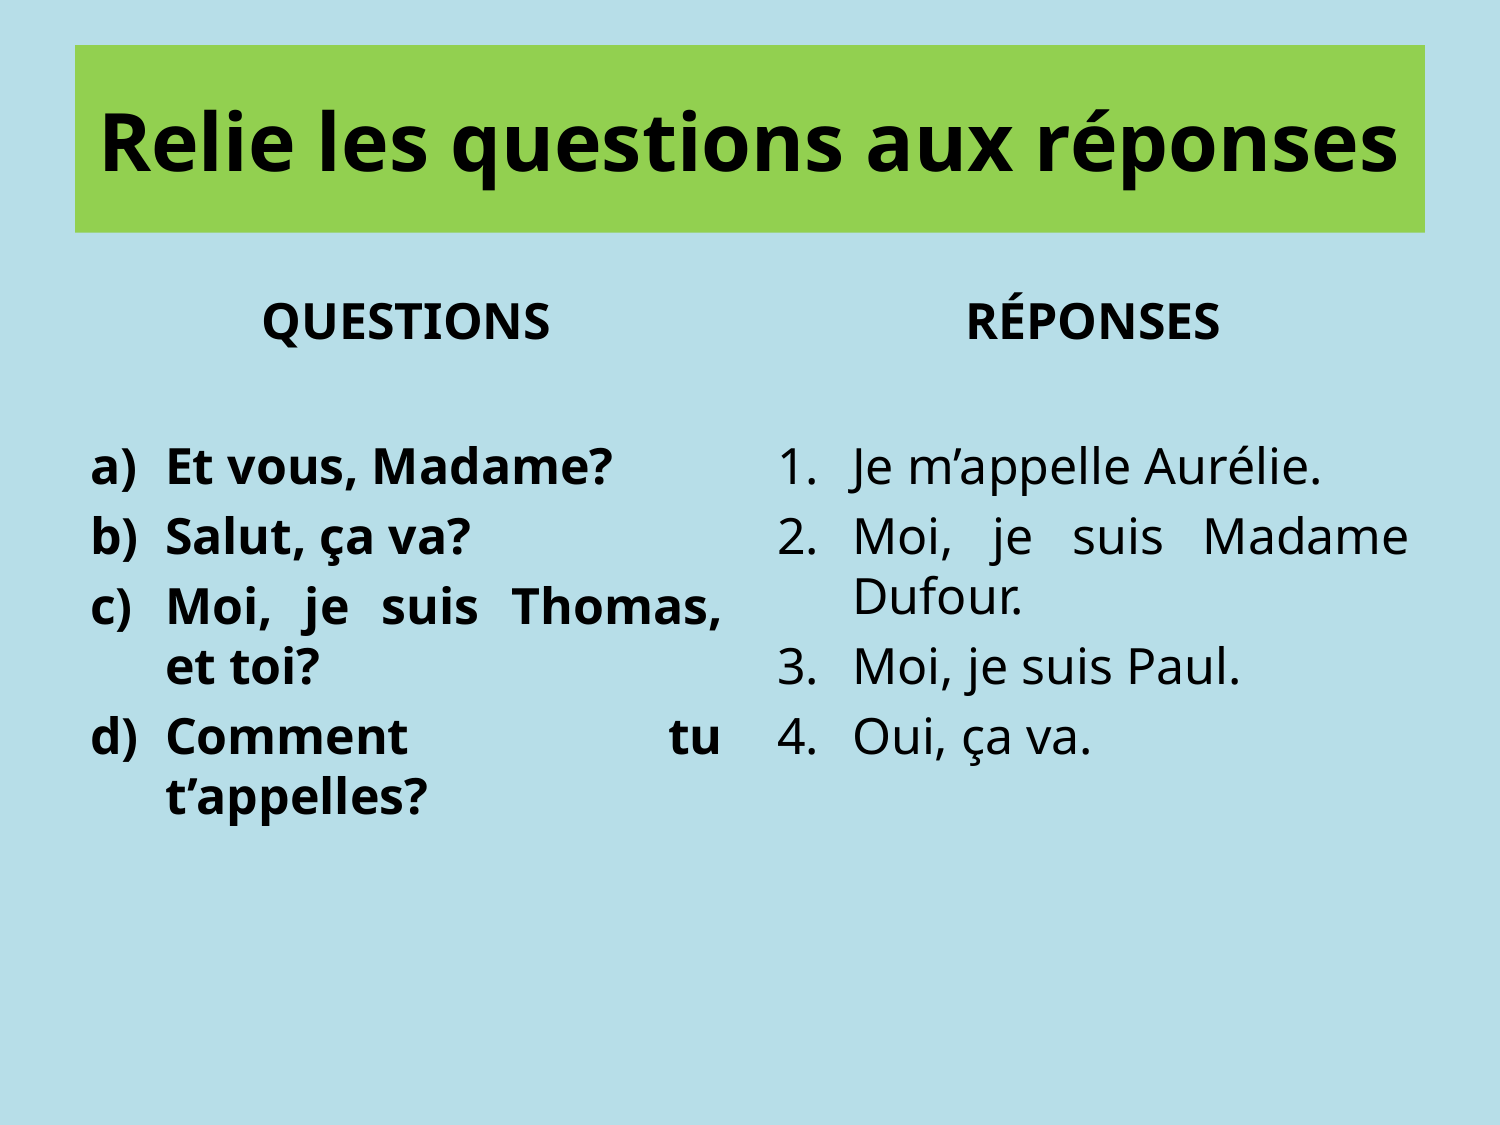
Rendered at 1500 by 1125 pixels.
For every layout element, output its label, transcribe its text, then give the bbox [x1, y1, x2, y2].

list Je m’appelle Aurélie. Moi, je suis Madame Dufour. Moi, je suis Paul. Oui, ça va. [761, 356, 1425, 1005]
title Relie les questions aux réponses [75, 45, 1425, 233]
list QUESTIONS [75, 251, 738, 356]
list Et vous, Madame? Salut, ça va? Moi, je suis Thomas, et toi? Comment tu t’appelles? [75, 356, 738, 1005]
list RÉPONSES [761, 251, 1425, 356]
